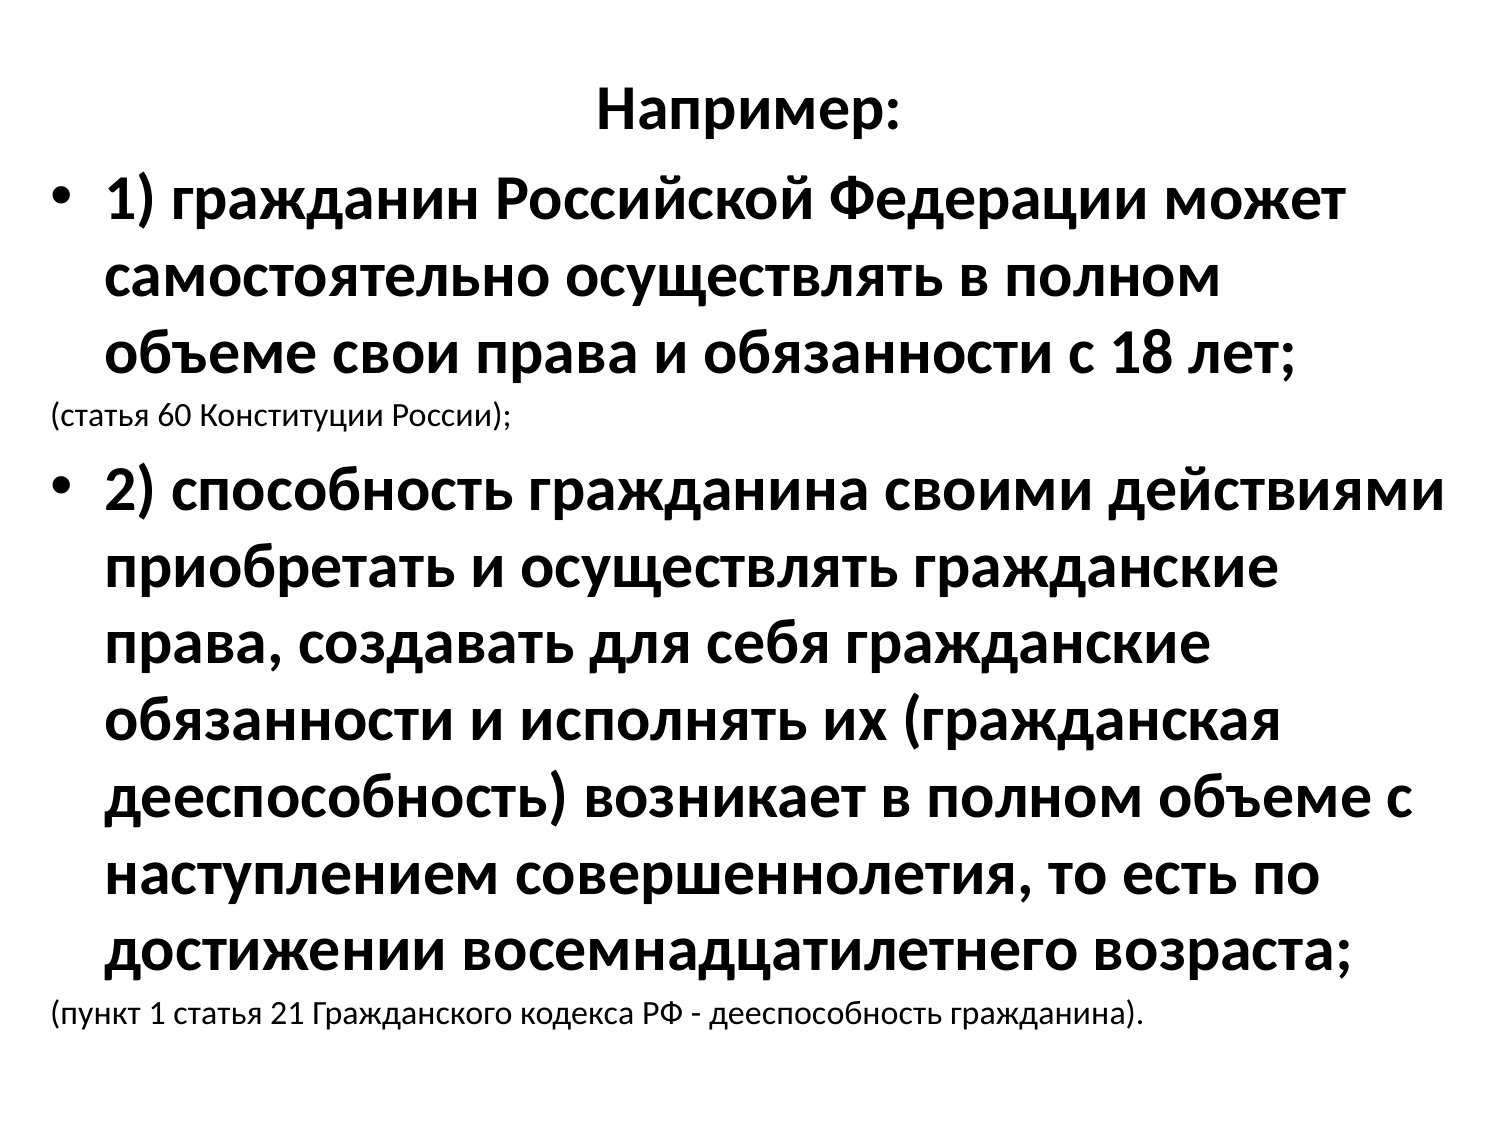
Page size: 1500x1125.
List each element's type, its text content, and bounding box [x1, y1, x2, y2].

list Например: 1) гражданин Российской Федерации может самостоятельно осуществлять в полном объеме свои права и обязанности с 18 лет; (статья 60 Конституции России); 2) способность гражданина своими действиями приобретать и осуществлять гражданские права, создавать для себя гражданские обязанности и исполнять их (гражданская дееспособность) возникает в полном объеме с наступлением совершеннолетия, то есть по достижении восемнадцатилетнего возраста; (пункт 1 статья 21 Гражданского кодекса РФ - дееспособность гражданина). [35, 58, 1465, 1090]
